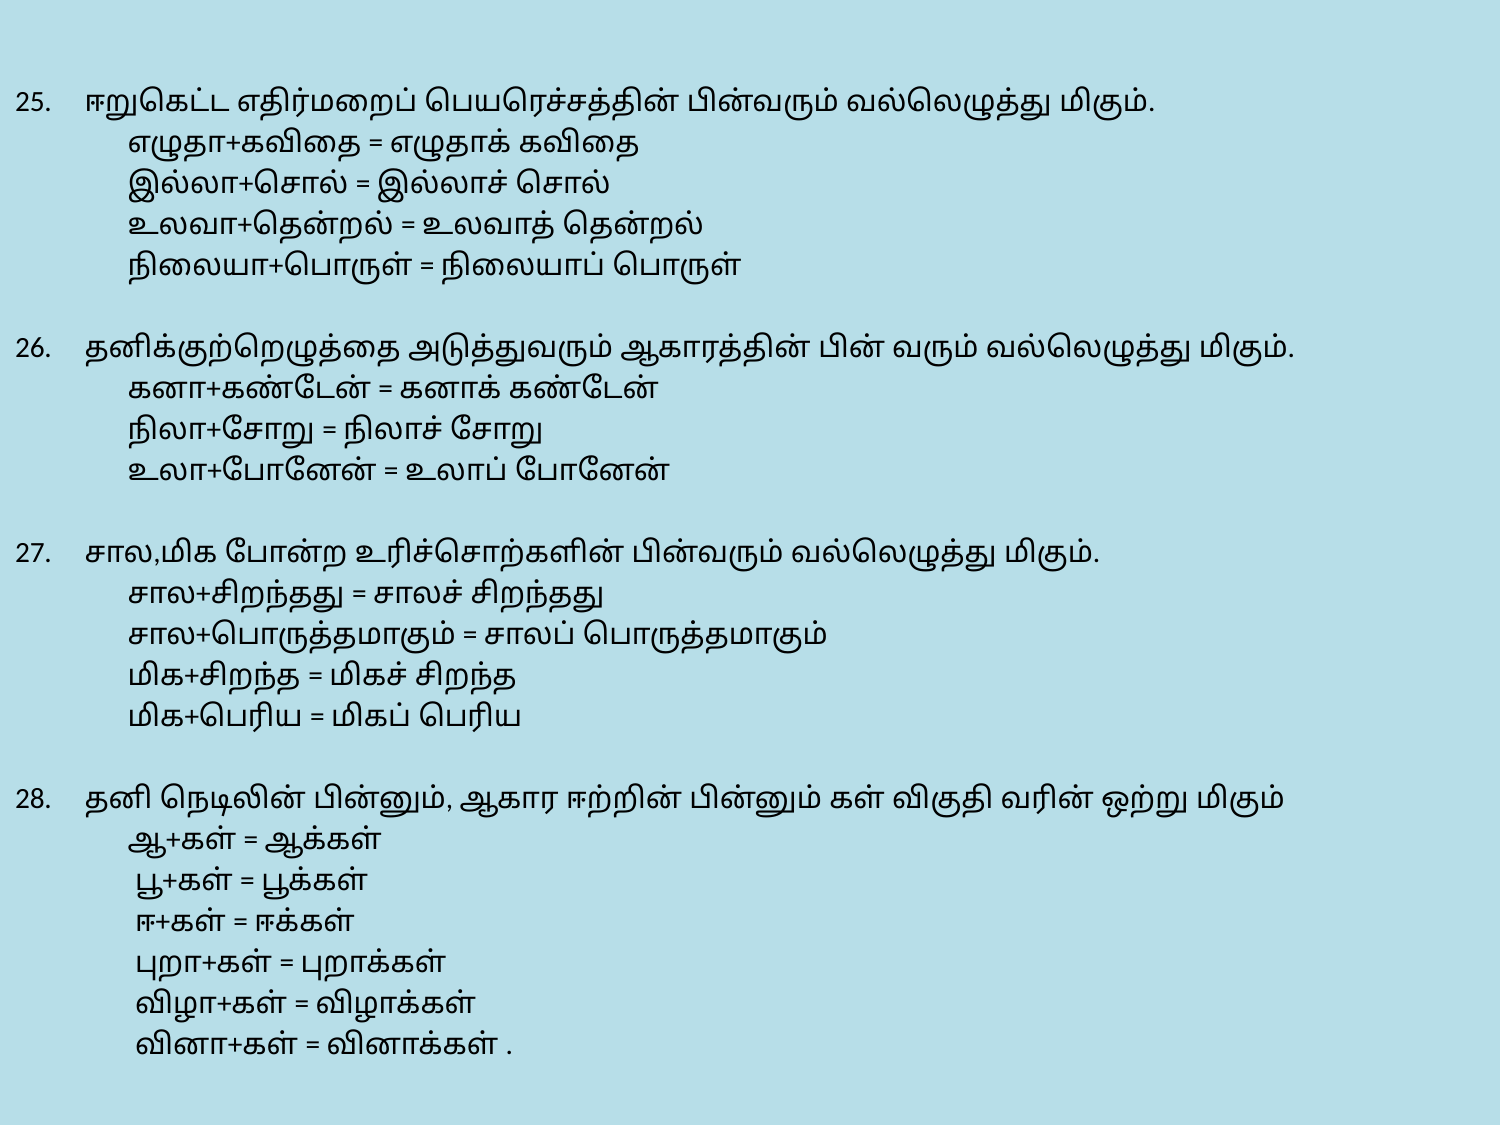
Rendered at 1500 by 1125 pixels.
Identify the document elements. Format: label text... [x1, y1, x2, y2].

list 25. ஈறுகெட்ட எதிர்மறைப் பெயரெச்சத்தின் பின்வரும் வல்லெழுத்து மிகும். எழுதா+கவிதை = எழுதாக் கவிதை இல்லா+சொல் = இல்லாச் சொல் உலவா+தென்றல் = உலவாத் தென்றல் நிலையா+பொருள் = நிலையாப் பொருள் 26. தனிக்குற்றெழுத்தை அடுத்துவரும் ஆகாரத்தின் பின் வரும் வல்லெழுத்து மிகும். கனா+கண்டேன் = கனாக் கண்டேன் நிலா+சோறு = நிலாச் சோறு உலா+போனேன் = உலாப் போனேன் 27. சால,மிக போன்ற உரிச்சொற்களின் பின்வரும் வல்லெழுத்து மிகும். சால+சிறந்தது = சாலச் சிறந்தது சால+பொருத்தமாகும் = சாலப் பொருத்தமாகும் மிக+சிறந்த = மிகச் சிறந்த மிக+பெரிய = மிகப் பெரிய 28. தனி நெடிலின் பின்னும், ஆகார ஈற்றின் பின்னும் கள் விகுதி வரின் ஒற்று மிகும் ஆ+கள் = ஆக்கள் பூ+கள் = பூக்கள் ஈ+கள் = ஈக்கள் புறா+கள் = புறாக்கள் விழா+கள் = விழாக்கள் வினா+கள் = வினாக்கள் . [0, 75, 1500, 1125]
